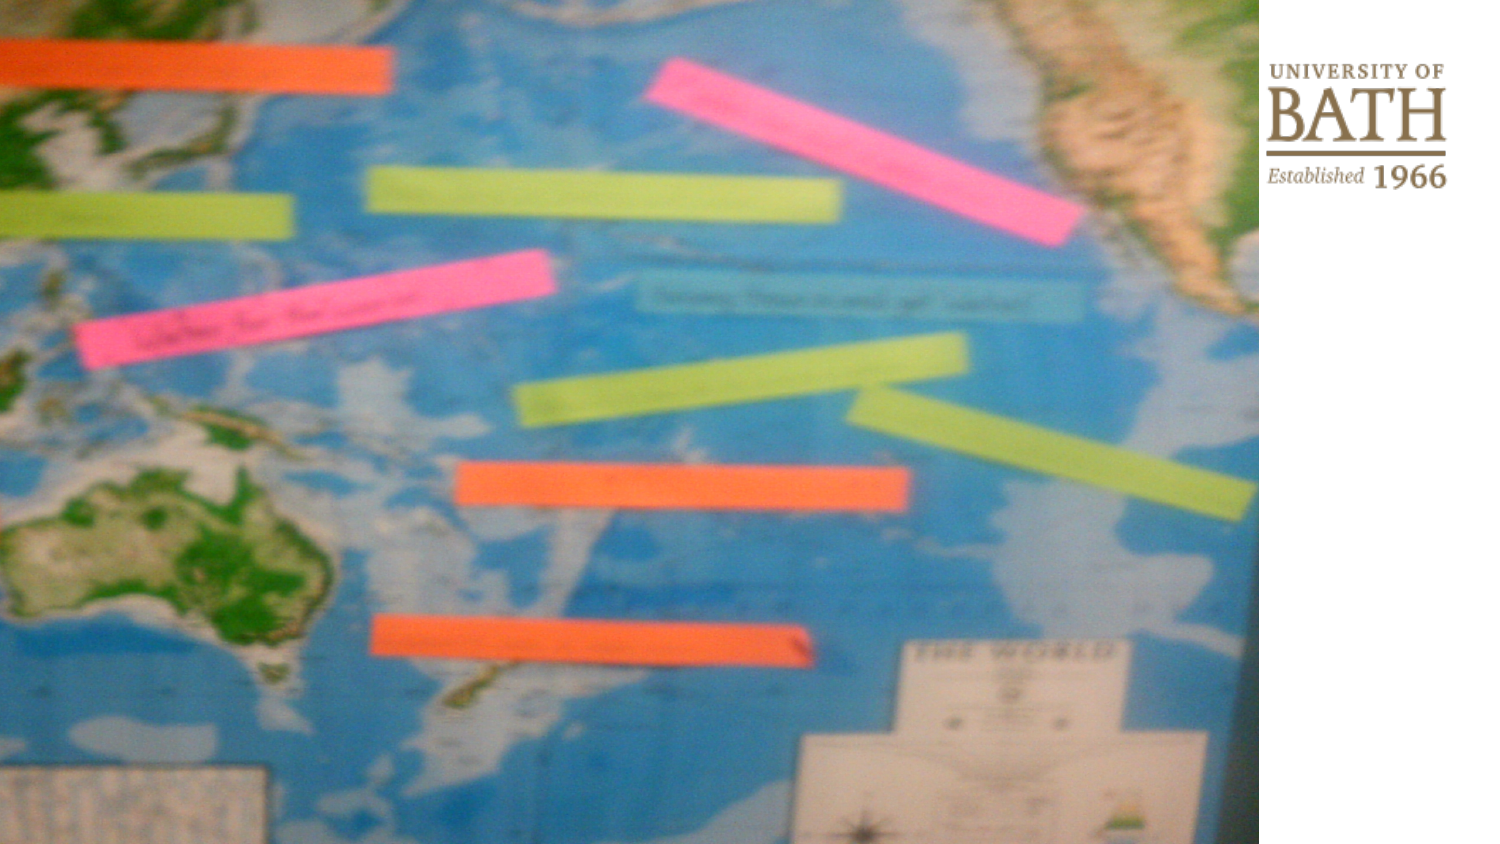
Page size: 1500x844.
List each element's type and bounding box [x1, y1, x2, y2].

picture [0, 0, 1259, 844]
